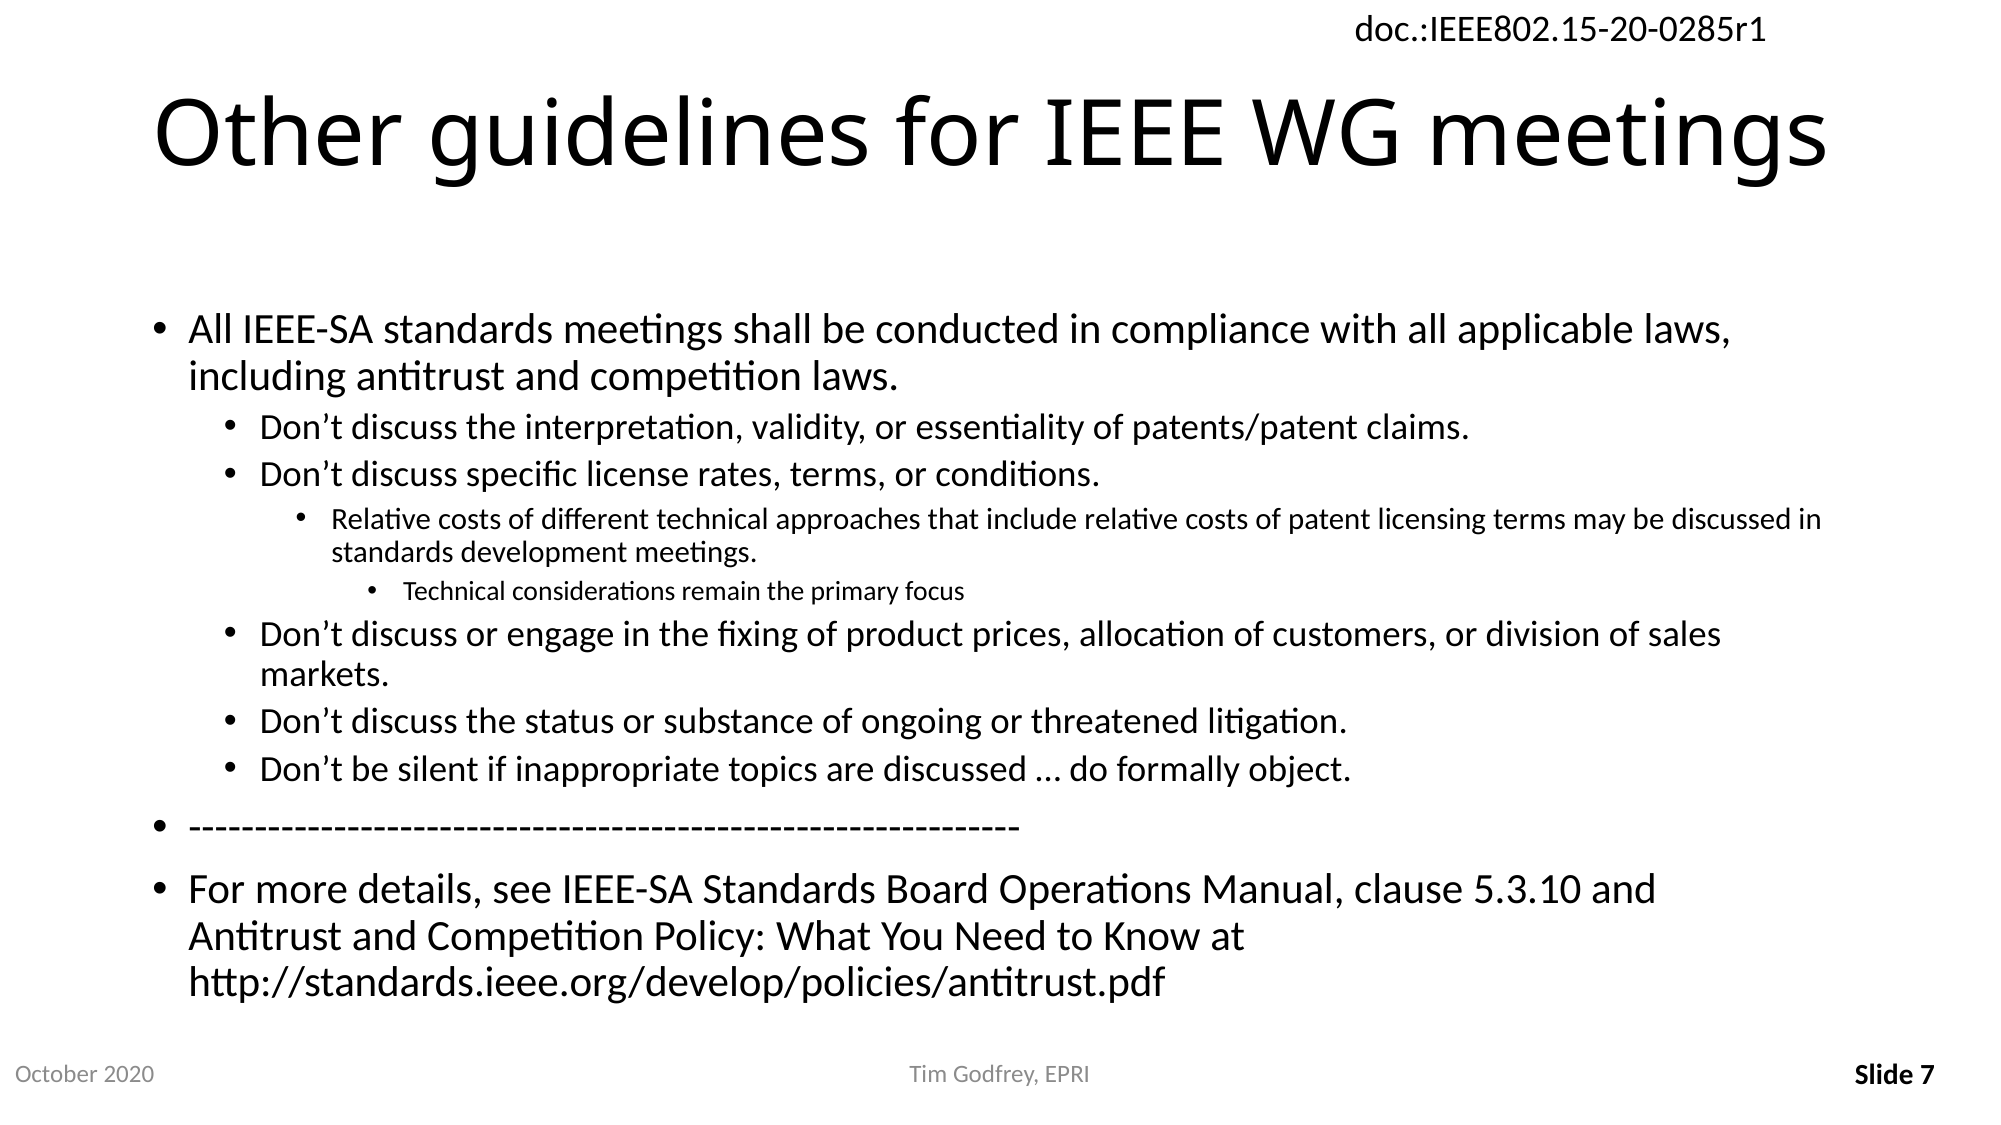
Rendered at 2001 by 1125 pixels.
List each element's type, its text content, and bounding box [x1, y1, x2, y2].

list All IEEE-SA standards meetings shall be conducted in compliance with all applicable laws, including antitrust and competition laws. Don’t discuss the interpretation, validity, or essentiality of patents/patent claims. Don’t discuss specific license rates, terms, or conditions. Relative costs of different technical approaches that include relative costs of patent licensing terms may be discussed in standards development meetings. Technical considerations remain the primary focus Don’t discuss or engage in the fixing of product prices, allocation of customers, or division of sales markets. Don’t discuss the status or substance of ongoing or threatened litigation. Don’t be silent if inappropriate topics are discussed … do formally object. --------------------------------------------------------------- For more details, see IEEE-SA Standards Board Operations Manual, clause 5.3.10 and Antitrust and Competition Policy: What You Need to Know at http://standards.ieee.org/develop/policies/antitrust.pdf [137, 299, 1863, 1014]
slide_number Slide 7 [1462, 1042, 1950, 1103]
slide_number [0, 1042, 450, 1103]
footer Tim Godfrey, EPRI [662, 1042, 1338, 1103]
title Other guidelines for IEEE WG meetings [137, 59, 1863, 213]
